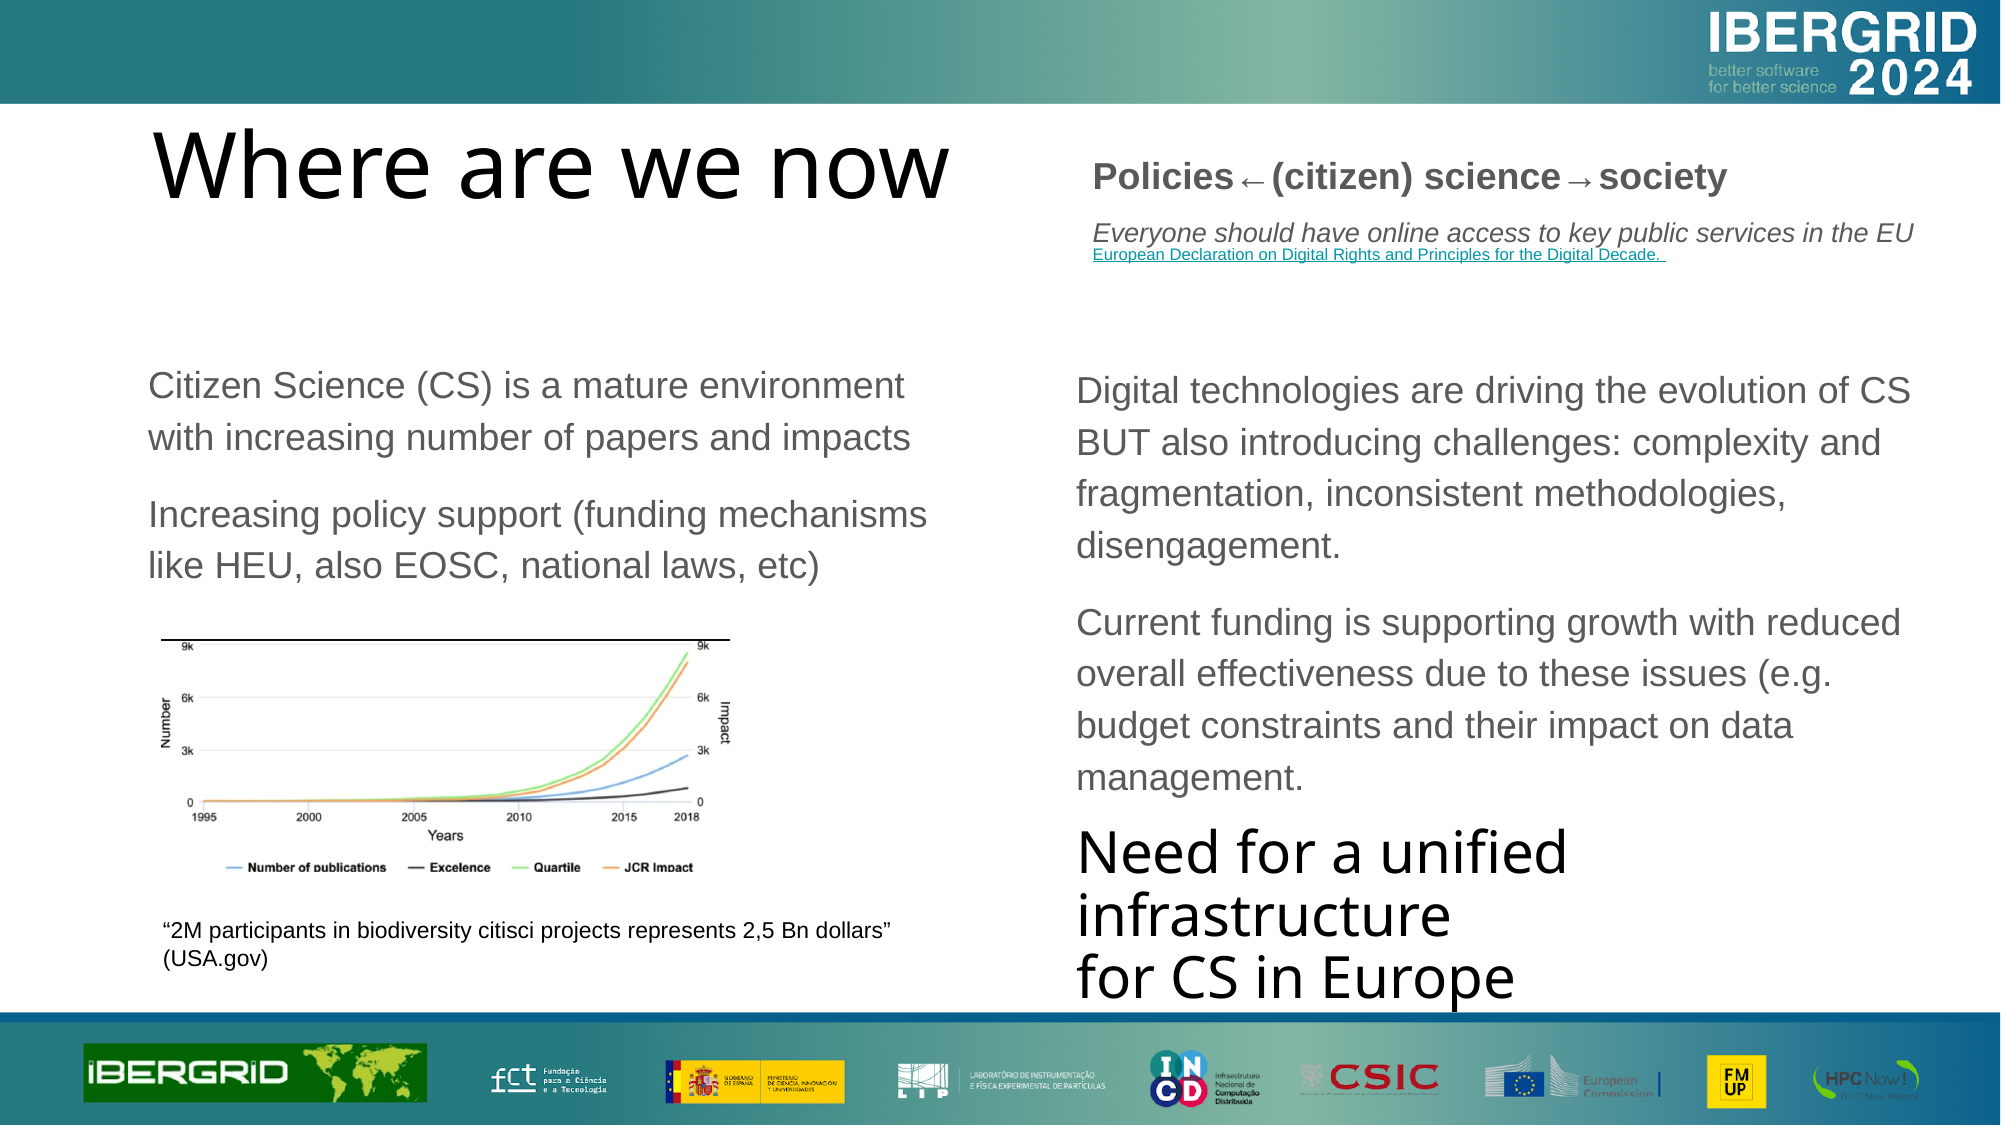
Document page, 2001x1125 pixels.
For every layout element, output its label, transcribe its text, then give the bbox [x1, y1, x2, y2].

title Where are we now [137, 59, 1863, 278]
text_box Citizen Science (CS) is a mature environment with increasing number of papers and impacts Increasing policy support (funding mechanisms like HEU, also EOSC, national laws, etc) [133, 339, 983, 679]
picture [0, 1023, 1988, 1125]
text_box Policies←(citizen) science→society [1077, 130, 1811, 195]
text_box Digital technologies are driving the evolution of CS BUT also introducing challenges: complexity and fragmentation, inconsistent methodologies, disengagement. Current funding is supporting growth with reduced overall effectiveness due to these issues (e.g. budget constraints and their impact on data management. Need for a unified infrastructure for CS in Europe [1061, 343, 1949, 1027]
text_box “2M participants in biodiversity citisci projects represents 2,5 Bn dollars” (USA.gov) [147, 900, 968, 986]
text_box European Declaration on Digital Rights and Principles for the Digital Decade. [1077, 228, 1787, 323]
text_box Everyone should have online access to key public services in the EU [1077, 195, 2000, 263]
picture [0, 0, 2001, 1012]
